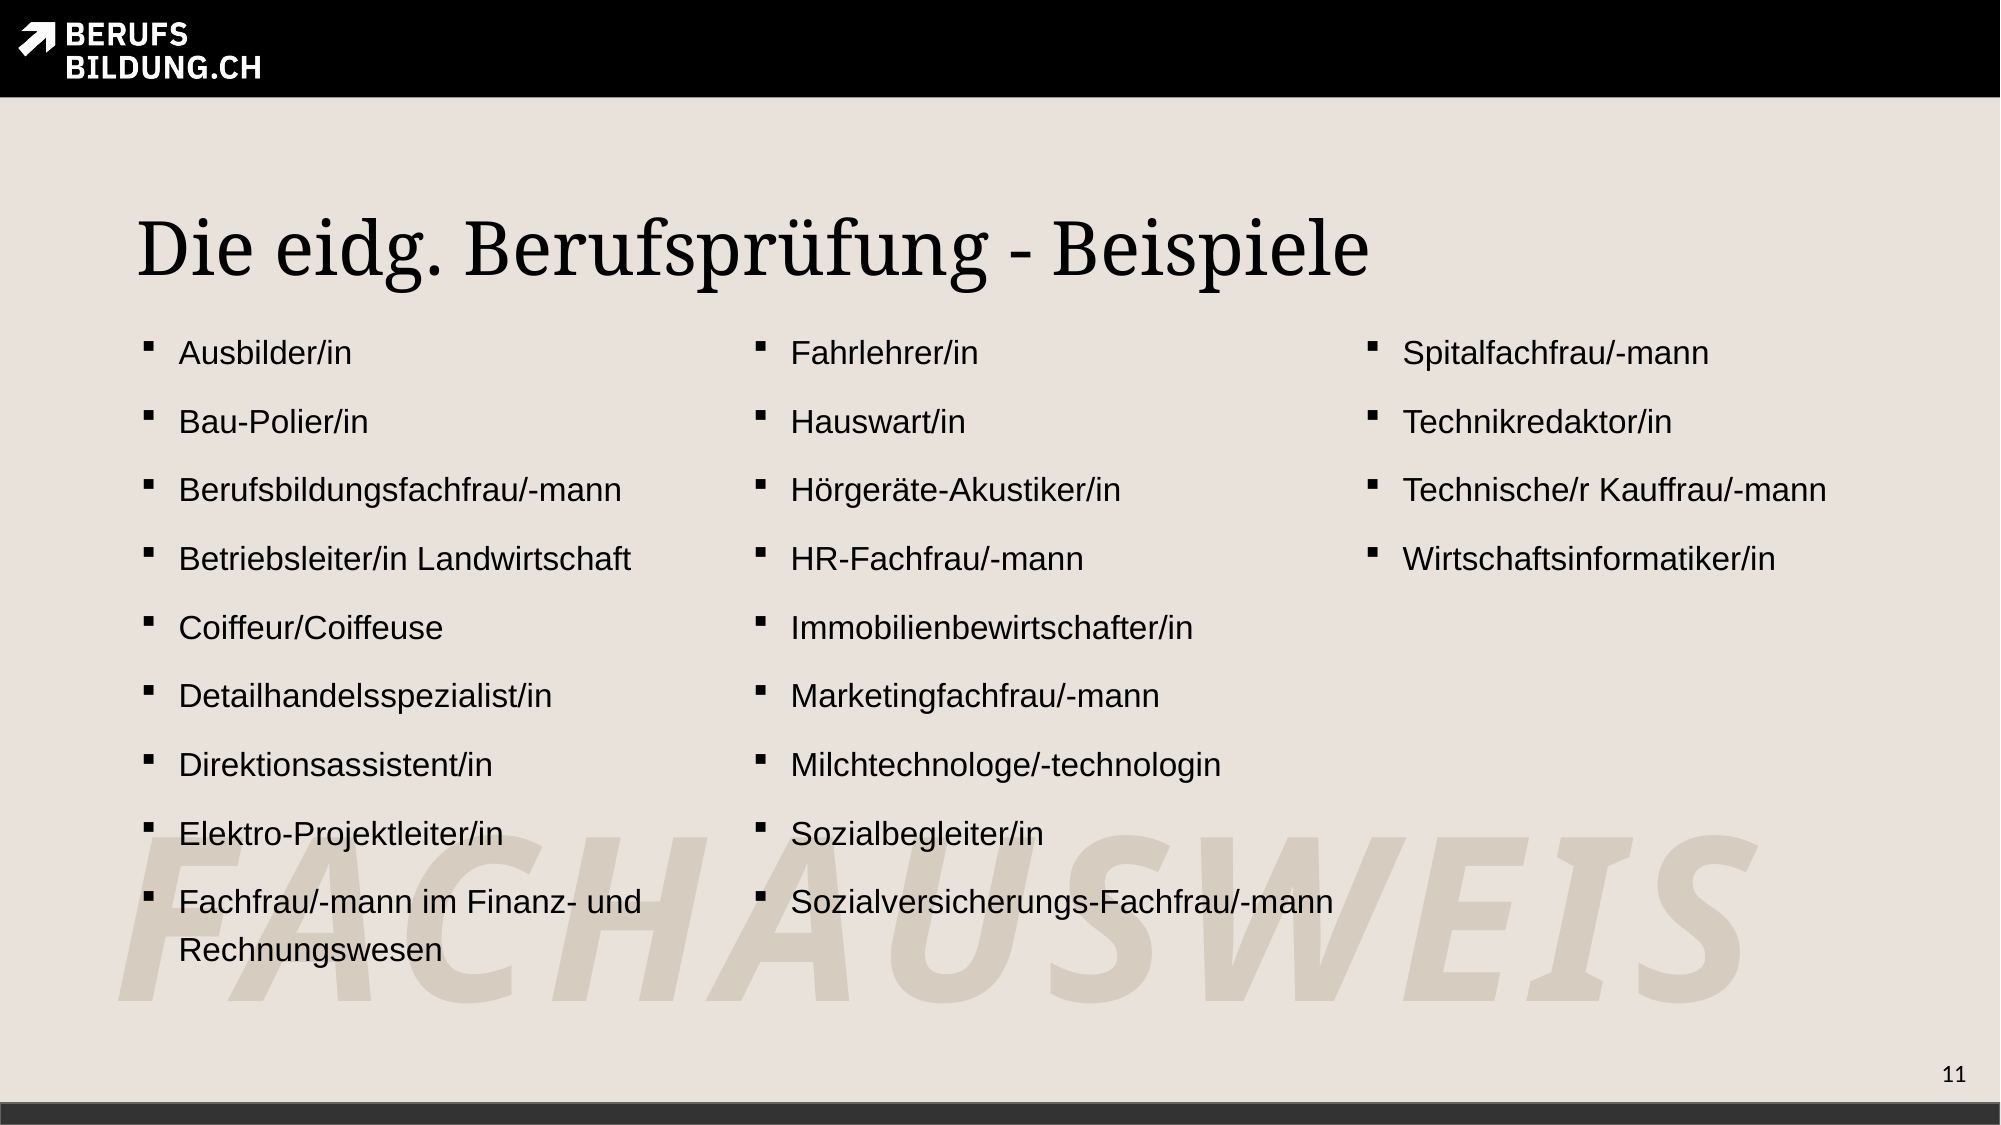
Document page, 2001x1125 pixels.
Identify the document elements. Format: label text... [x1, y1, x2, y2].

picture [18, 22, 260, 79]
title Die eidg. Berufsprüfung - Beispiele [121, 142, 1847, 361]
text_box FACHAUSWEIS [97, 764, 2000, 1055]
list Ausbilder/in Bau-Polier/in Berufsbildungsfachfrau/-mann Betriebsleiter/in Landwirtschaft Coiffeur/Coiffeuse Detailhandelsspezialist/in Direktionsassistent/in Elektro-Projektleiter/in Fachfrau/-mann im Finanz- und Rechnungswesen Fahrlehrer/in Hauswart/in Hörgeräte-Akustiker/in HR-Fachfrau/-mann Immobilienbewirtschafter/in Marketingfachfrau/-mann Milchtechnologe/-technologin Sozialbegleiter/in Sozialversicherungs-Fachfrau/-mann Spitalfachfrau/-mann Technikredaktor/in Technische/r Kauffrau/-mann Wirtschaftsinformatiker/in [126, 315, 1993, 982]
